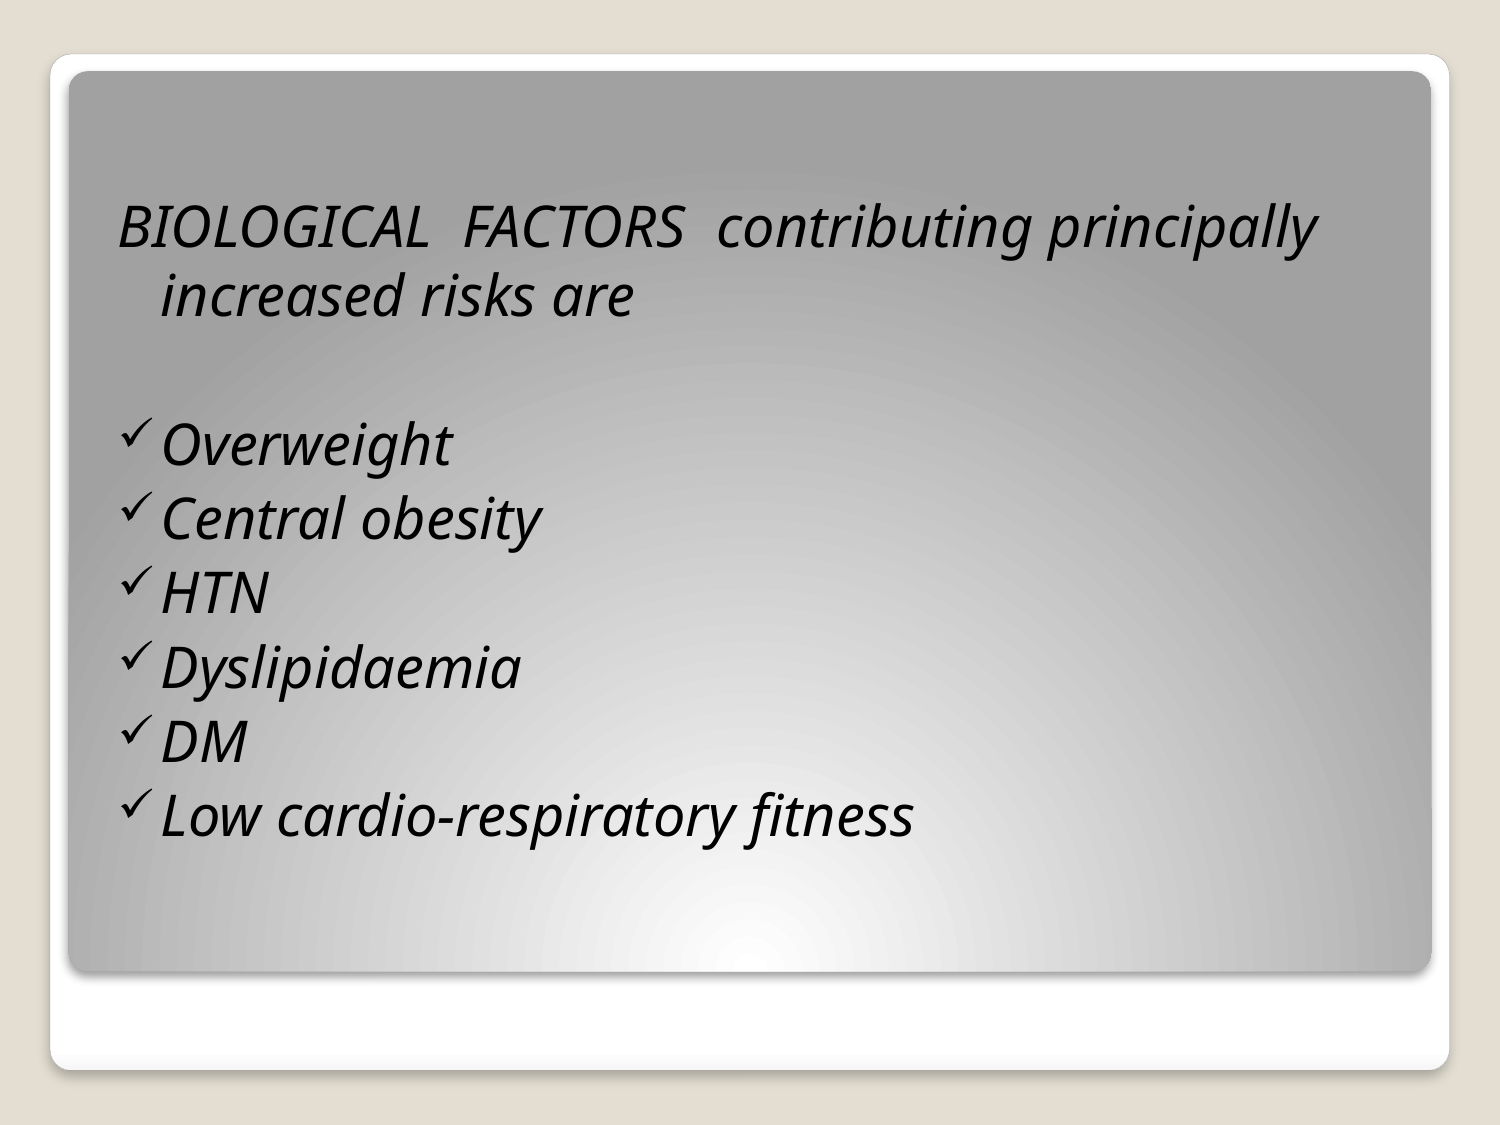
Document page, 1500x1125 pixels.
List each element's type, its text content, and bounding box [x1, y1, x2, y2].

list BIOLOGICAL FACTORS contributing principally increased risks are Overweight Central obesity HTN Dyslipidaemia DM Low cardio-respiratory fitness [87, 174, 1430, 862]
